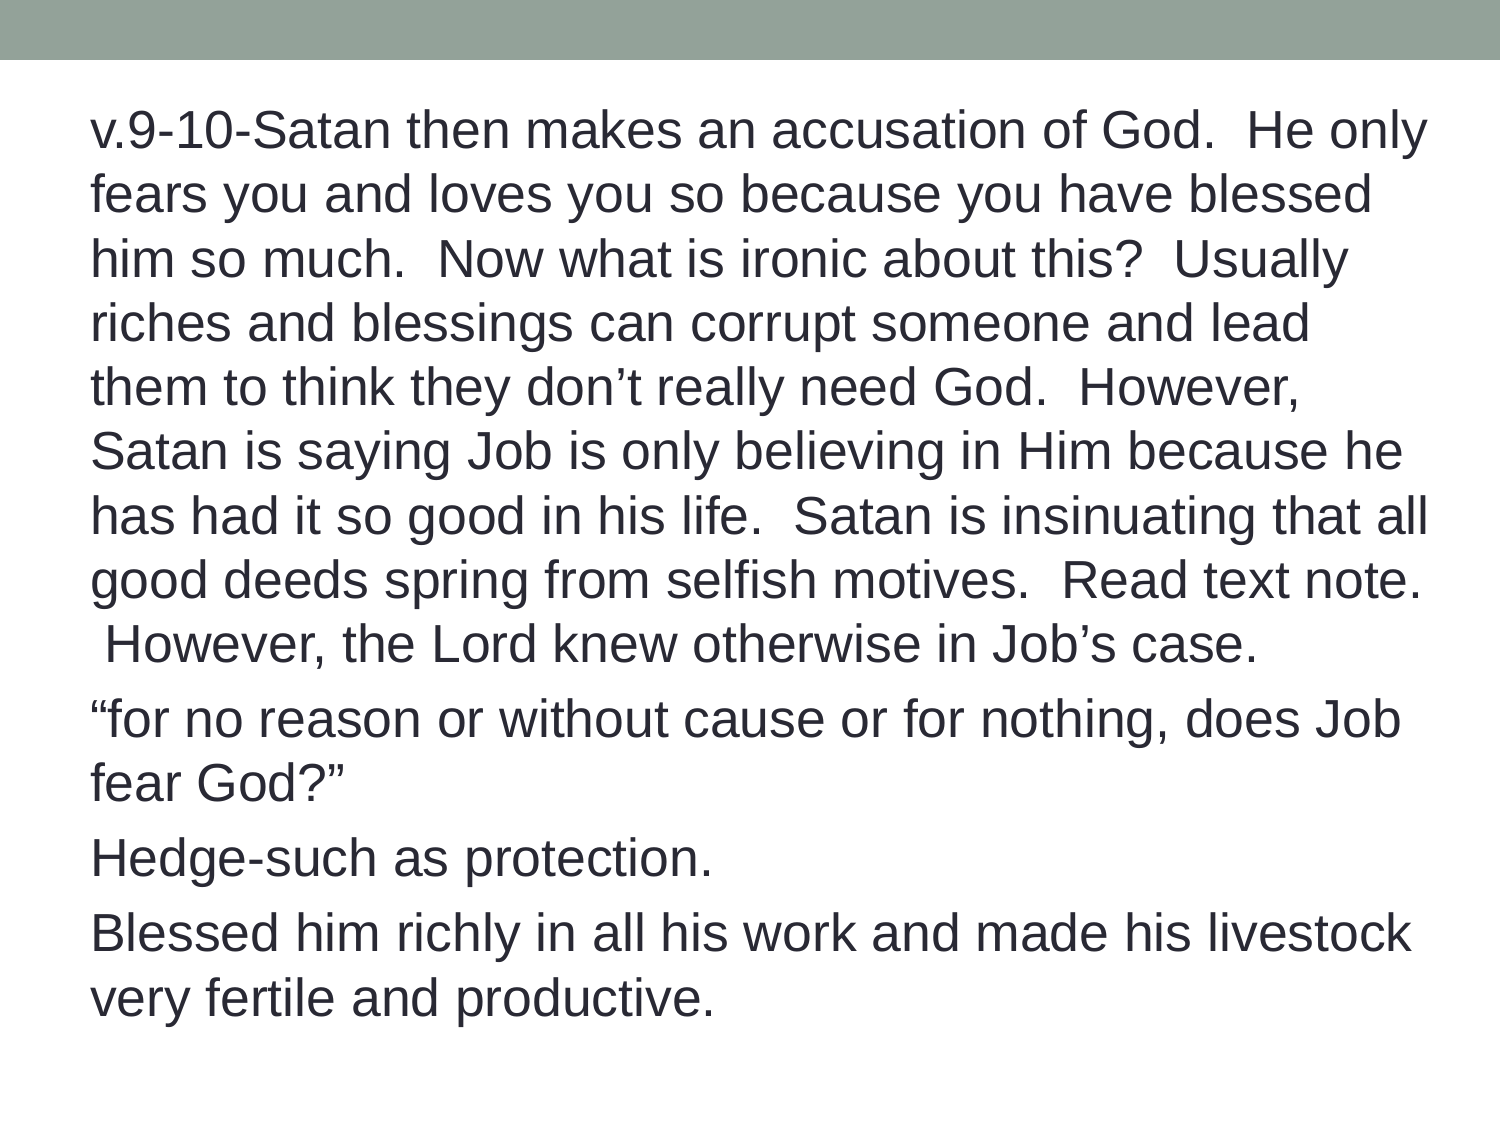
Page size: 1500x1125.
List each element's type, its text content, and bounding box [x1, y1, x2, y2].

list v.9-10-Satan then makes an accusation of God. He only fears you and loves you so because you have blessed him so much. Now what is ironic about this? Usually riches and blessings can corrupt someone and lead them to think they don’t really need God. However, Satan is saying Job is only believing in Him because he has had it so good in his life. Satan is insinuating that all good deeds spring from selfish motives. Read text note. However, the Lord knew otherwise in Job’s case. “for no reason or without cause or for nothing, does Job fear God?” Hedge-such as protection. Blessed him richly in all his work and made his livestock very fertile and productive. [75, 87, 1450, 1088]
